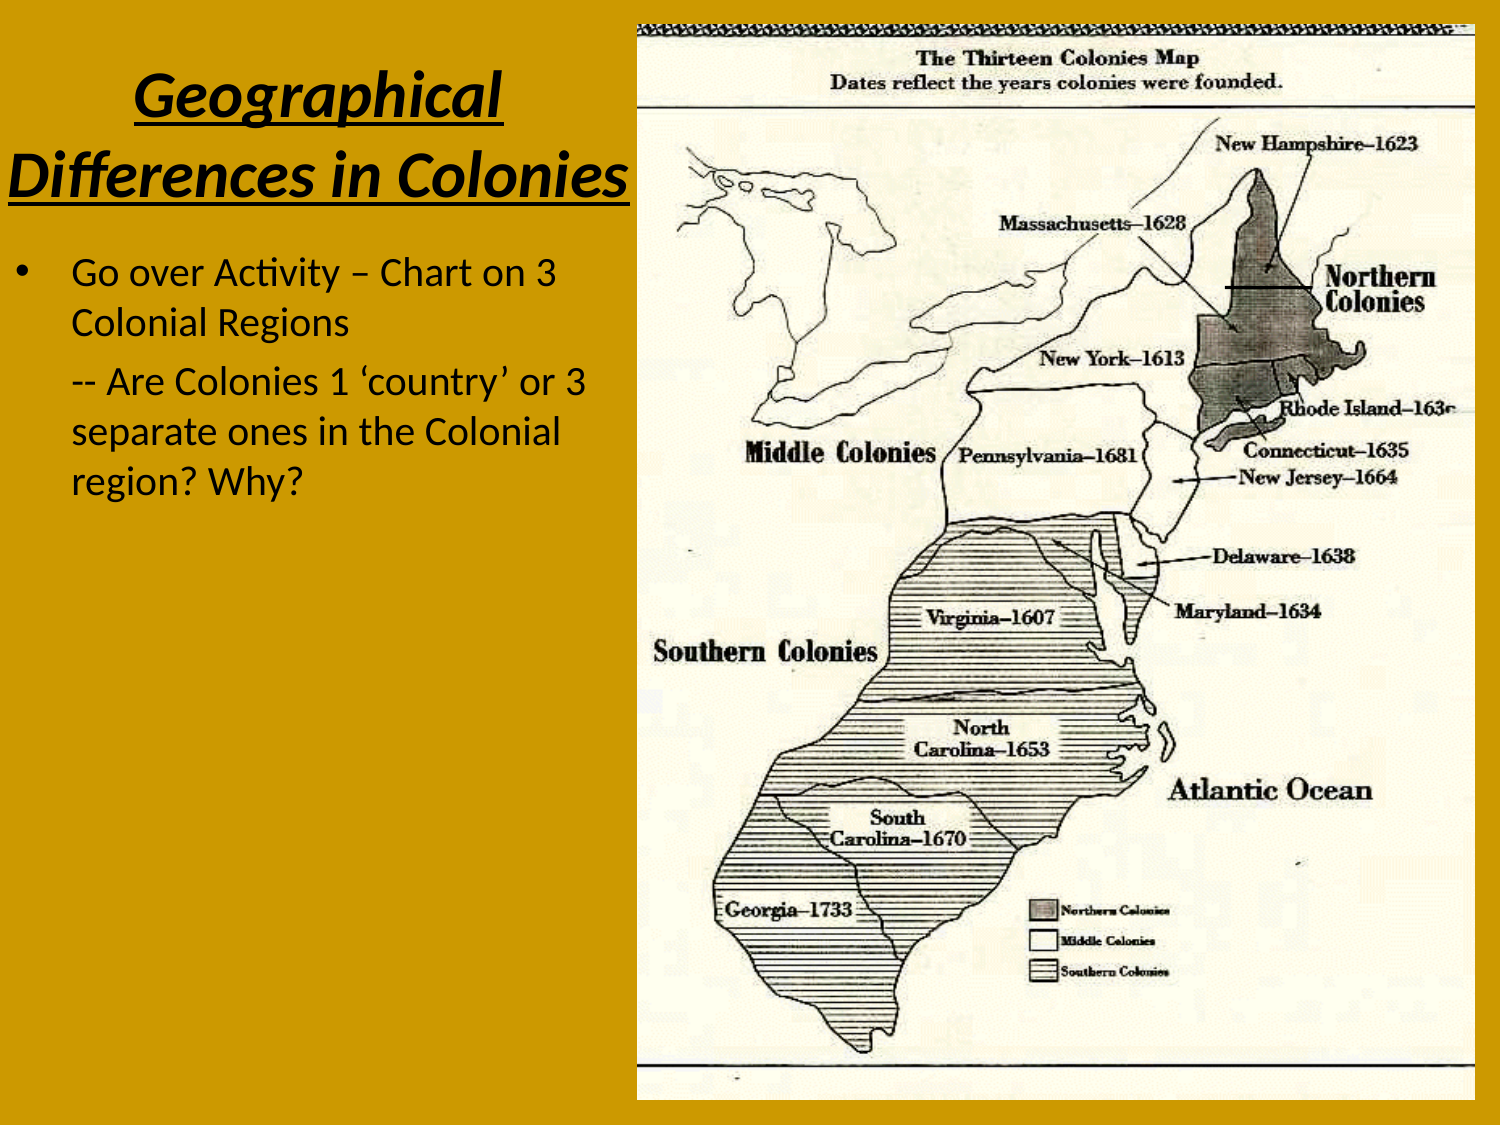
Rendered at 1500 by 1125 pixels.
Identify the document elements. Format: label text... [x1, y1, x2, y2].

picture [637, 24, 1476, 1101]
title Geographical Differences in Colonies [0, 24, 636, 238]
list Go over Activity – Chart on 3 Colonial Regions -- Are Colonies 1 ‘country’ or 3 separate ones in the Colonial region? Why? [0, 237, 613, 675]
